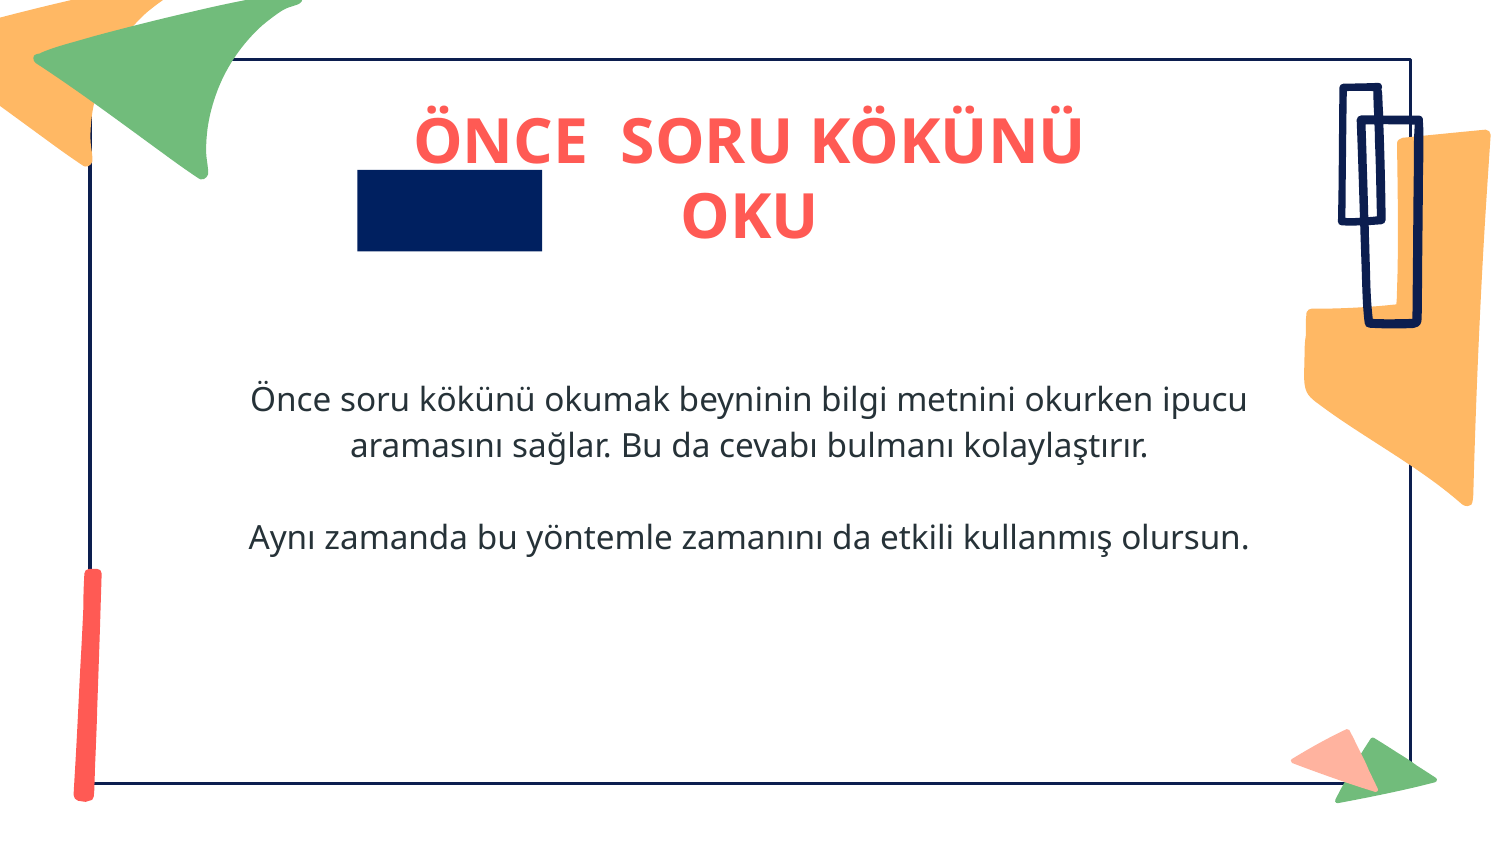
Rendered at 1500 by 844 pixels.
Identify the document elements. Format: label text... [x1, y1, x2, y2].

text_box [1303, 82, 1492, 507]
title ÖNCE SORU KÖKÜNÜ OKU [348, 162, 1152, 266]
subtitle Önce soru kökünü okumak beyninin bilgi metnini okurken ipucu aramasını sağlar. Bu da cevabı bulmanı kolaylaştırır. Aynı zamanda bu yöntemle zamanını da etkili kullanmış olursun. [224, 357, 1276, 629]
